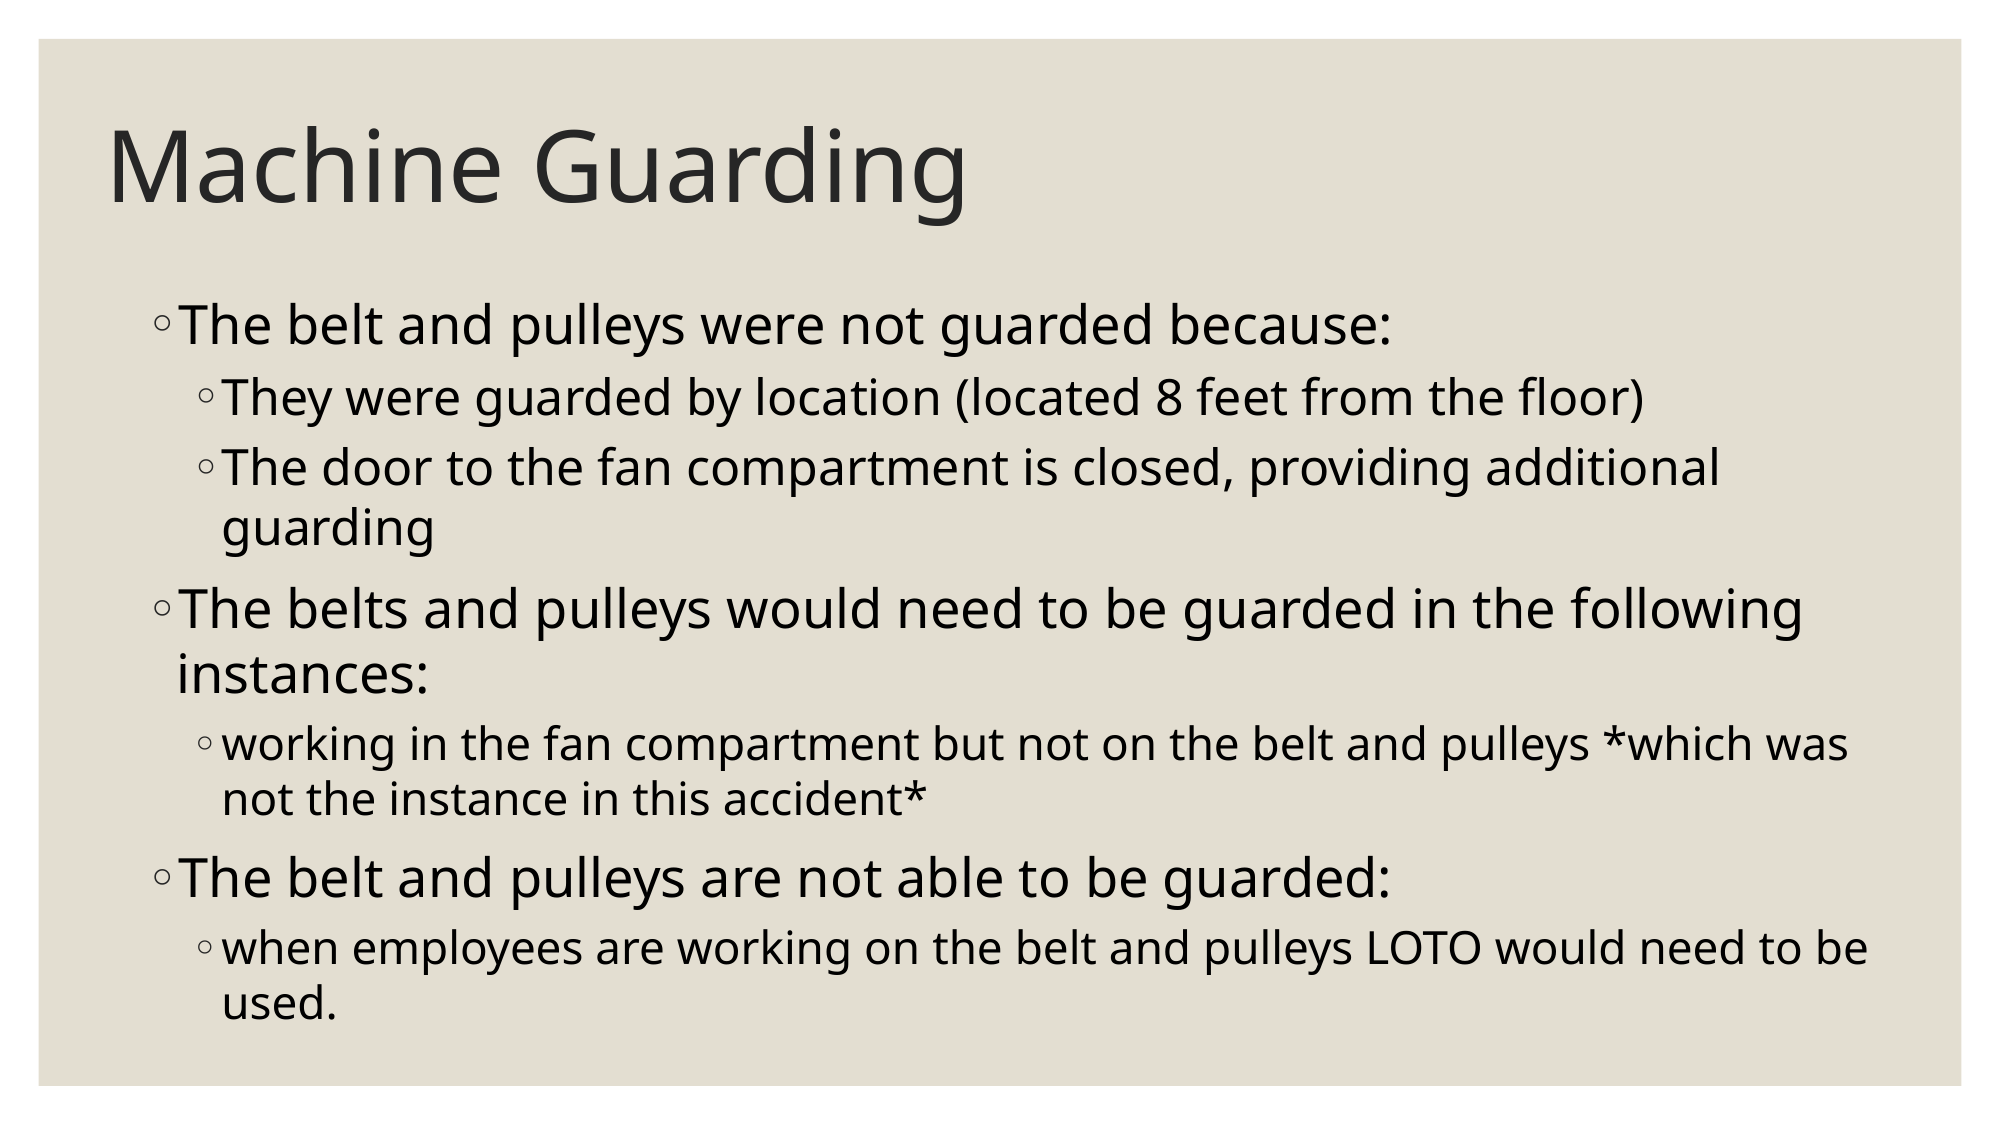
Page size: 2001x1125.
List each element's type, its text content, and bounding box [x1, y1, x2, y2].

list The belt and pulleys were not guarded because: They were guarded by location (located 8 feet from the floor) The door to the fan compartment is closed, providing additional guarding The belts and pulleys would need to be guarded in the following instances: working in the fan compartment but not on the belt and pulleys *which was not the instance in this accident* The belt and pulleys are not able to be guarded: when employees are working on the belt and pulleys LOTO would need to be used. [131, 282, 1910, 928]
title Machine Guarding [90, 57, 1741, 283]
